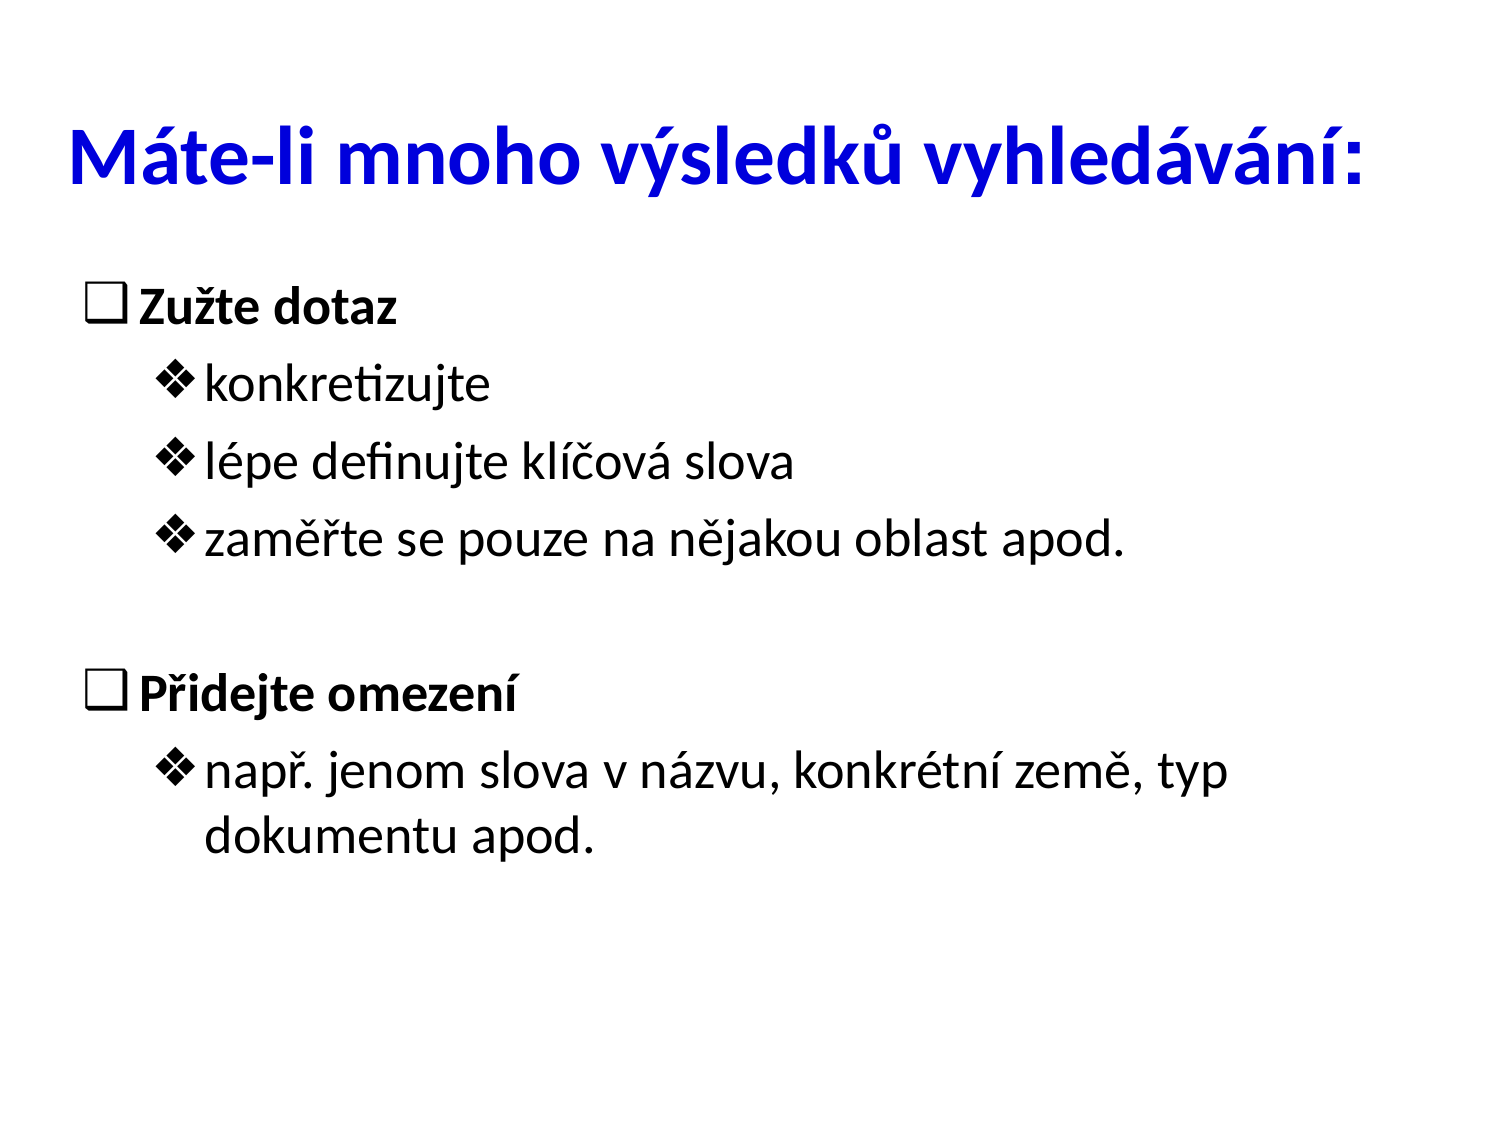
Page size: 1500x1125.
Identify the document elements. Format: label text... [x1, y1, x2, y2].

text_box Máte-li mnoho výsledků vyhledávání: [67, 105, 1500, 218]
text_box Zužte dotaz konkretizujte lépe definujte klíčová slova zaměřte se pouze na nějakou oblast apod. Přidejte omezení např. jenom slova v názvu, konkrétní země, typ dokumentu apod. [67, 254, 1437, 804]
